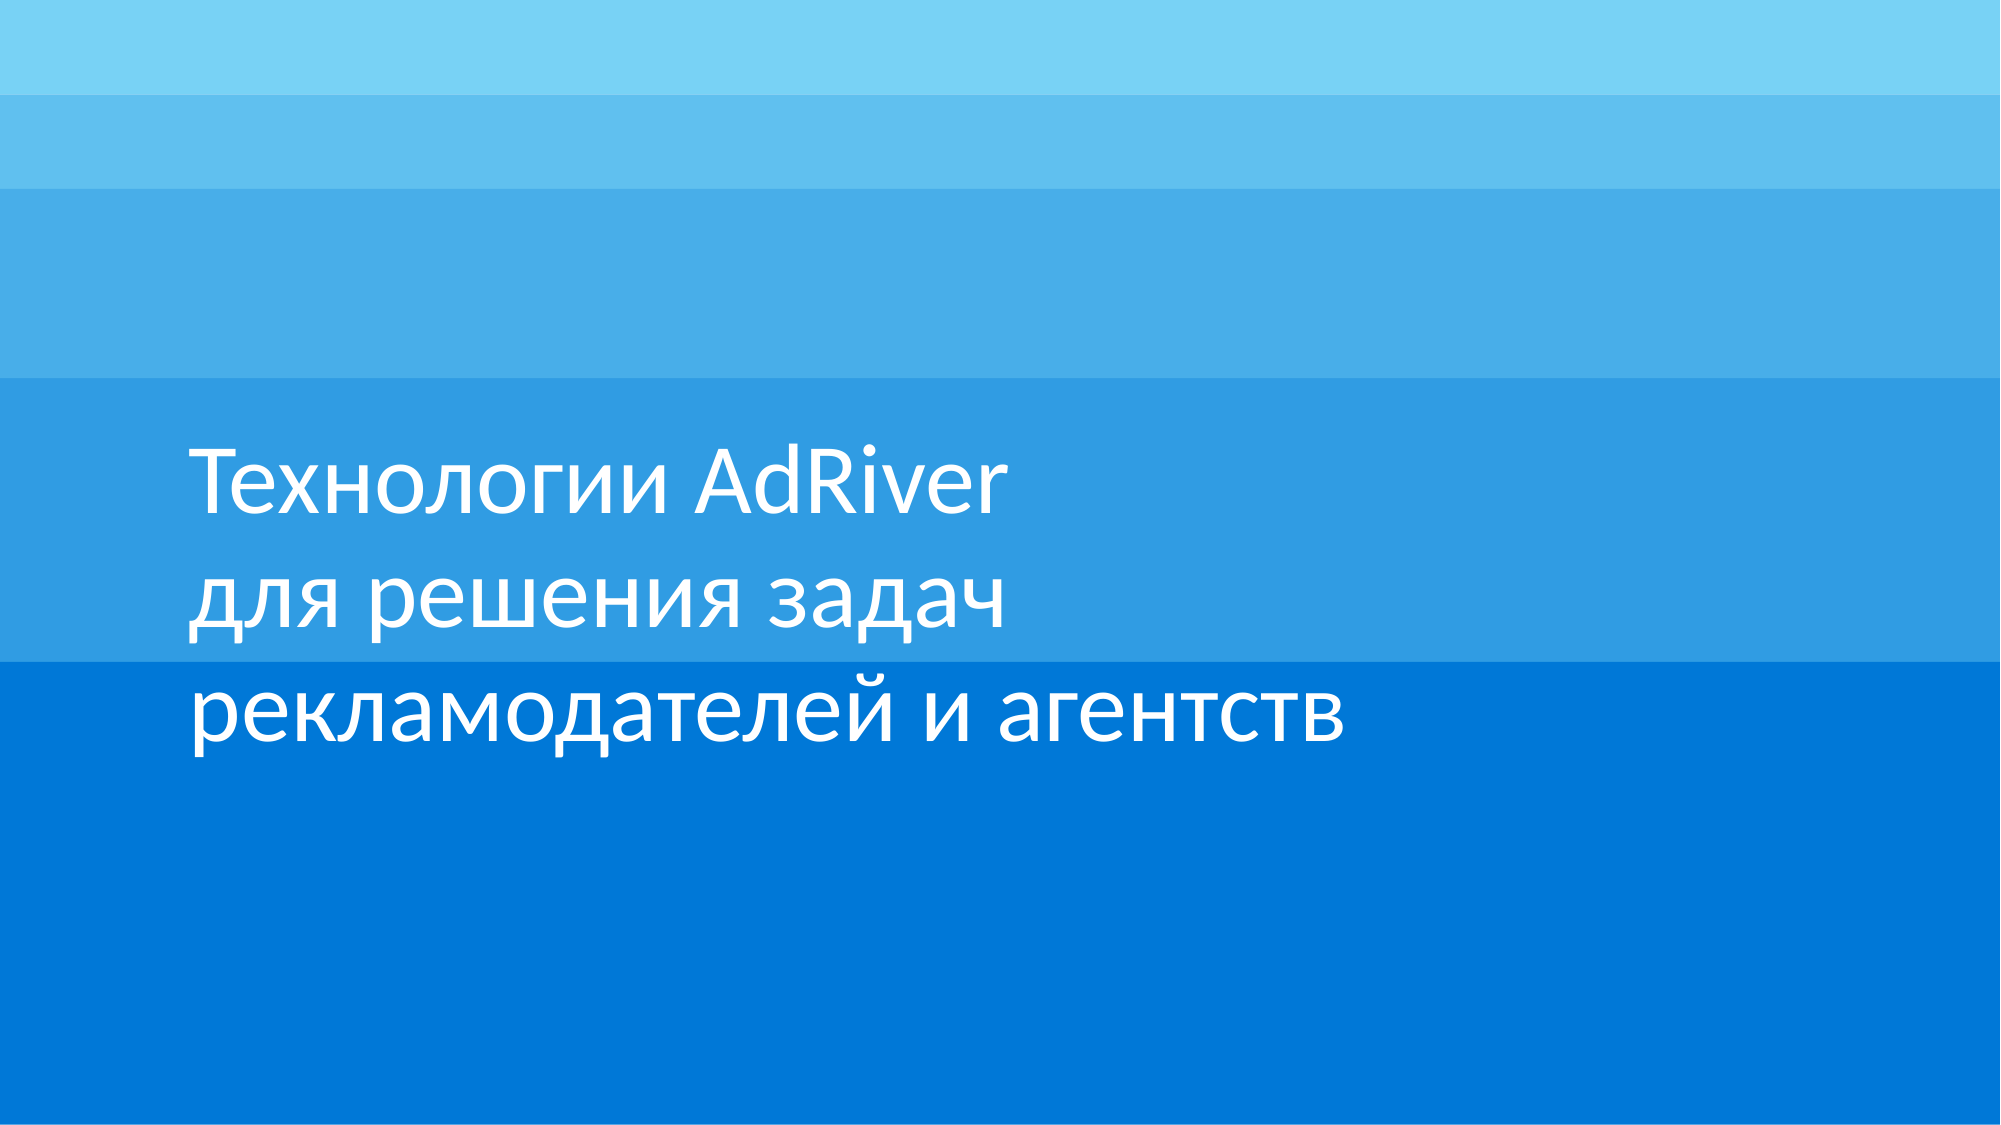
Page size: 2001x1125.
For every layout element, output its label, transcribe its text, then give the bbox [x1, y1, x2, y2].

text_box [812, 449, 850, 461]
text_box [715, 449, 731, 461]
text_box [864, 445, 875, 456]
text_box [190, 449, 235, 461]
list Технологии AdRiver для решения задач рекламодателей и агентств [188, 461, 1796, 746]
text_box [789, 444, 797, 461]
